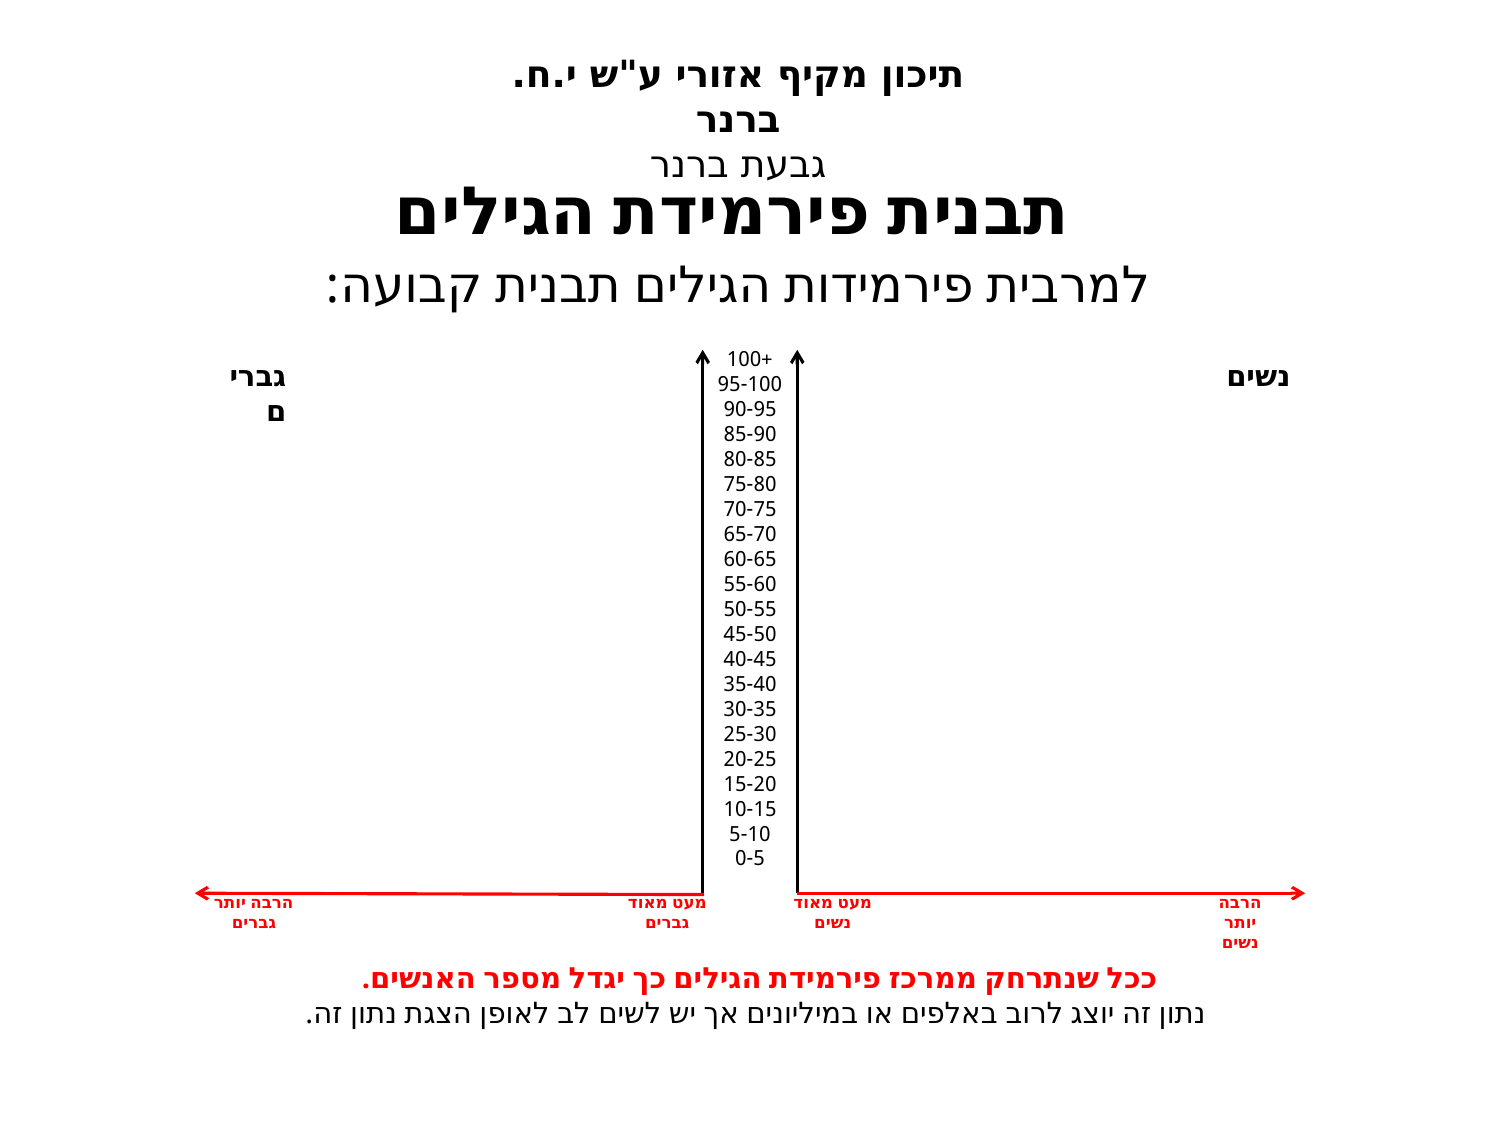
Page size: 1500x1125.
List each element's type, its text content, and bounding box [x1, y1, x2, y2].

text_box [194, 895, 204, 900]
text_box מעט מאוד נשים [773, 884, 892, 940]
text_box גברים [194, 349, 302, 435]
text_box [795, 893, 892, 898]
text_box תיכון מקיף אזורי ע"ש י.ח. ברנר גבעת ברנר [478, 42, 998, 160]
text_box מעט מאוד גברים [608, 884, 727, 940]
text_box הרבה יותר נשים [1187, 884, 1294, 892]
text_box הרבה יותר נשים [1187, 901, 1294, 960]
text_box תבנית פירמידת הגילים [324, 160, 1140, 244]
text_box הרבה יותר גברים [194, 901, 313, 940]
text_box [608, 891, 706, 901]
text_box 100+ 95-100 90-95 85-90 80-85 75-80 70-75 65-70 60-65 55-60 50-55 45-50 40-45 35-40 30-35 25-30 20-25 15-20 10-15 5-10 0-5 [702, 338, 798, 878]
text_box ככל שנתרחק ממרכז פירמידת הגילים כך יגדל מספר האנשים. נתון זה יוצג לרוב באלפים או במיליונים אך יש לשים לב לאופן הצגת נתון זה. [41, 952, 1471, 1037]
text_box הרבה יותר גברים [194, 884, 313, 892]
text_box למרבית פירמידות הגילים תבנית קבועה: [159, 244, 1317, 320]
text_box נשים [1198, 349, 1306, 400]
